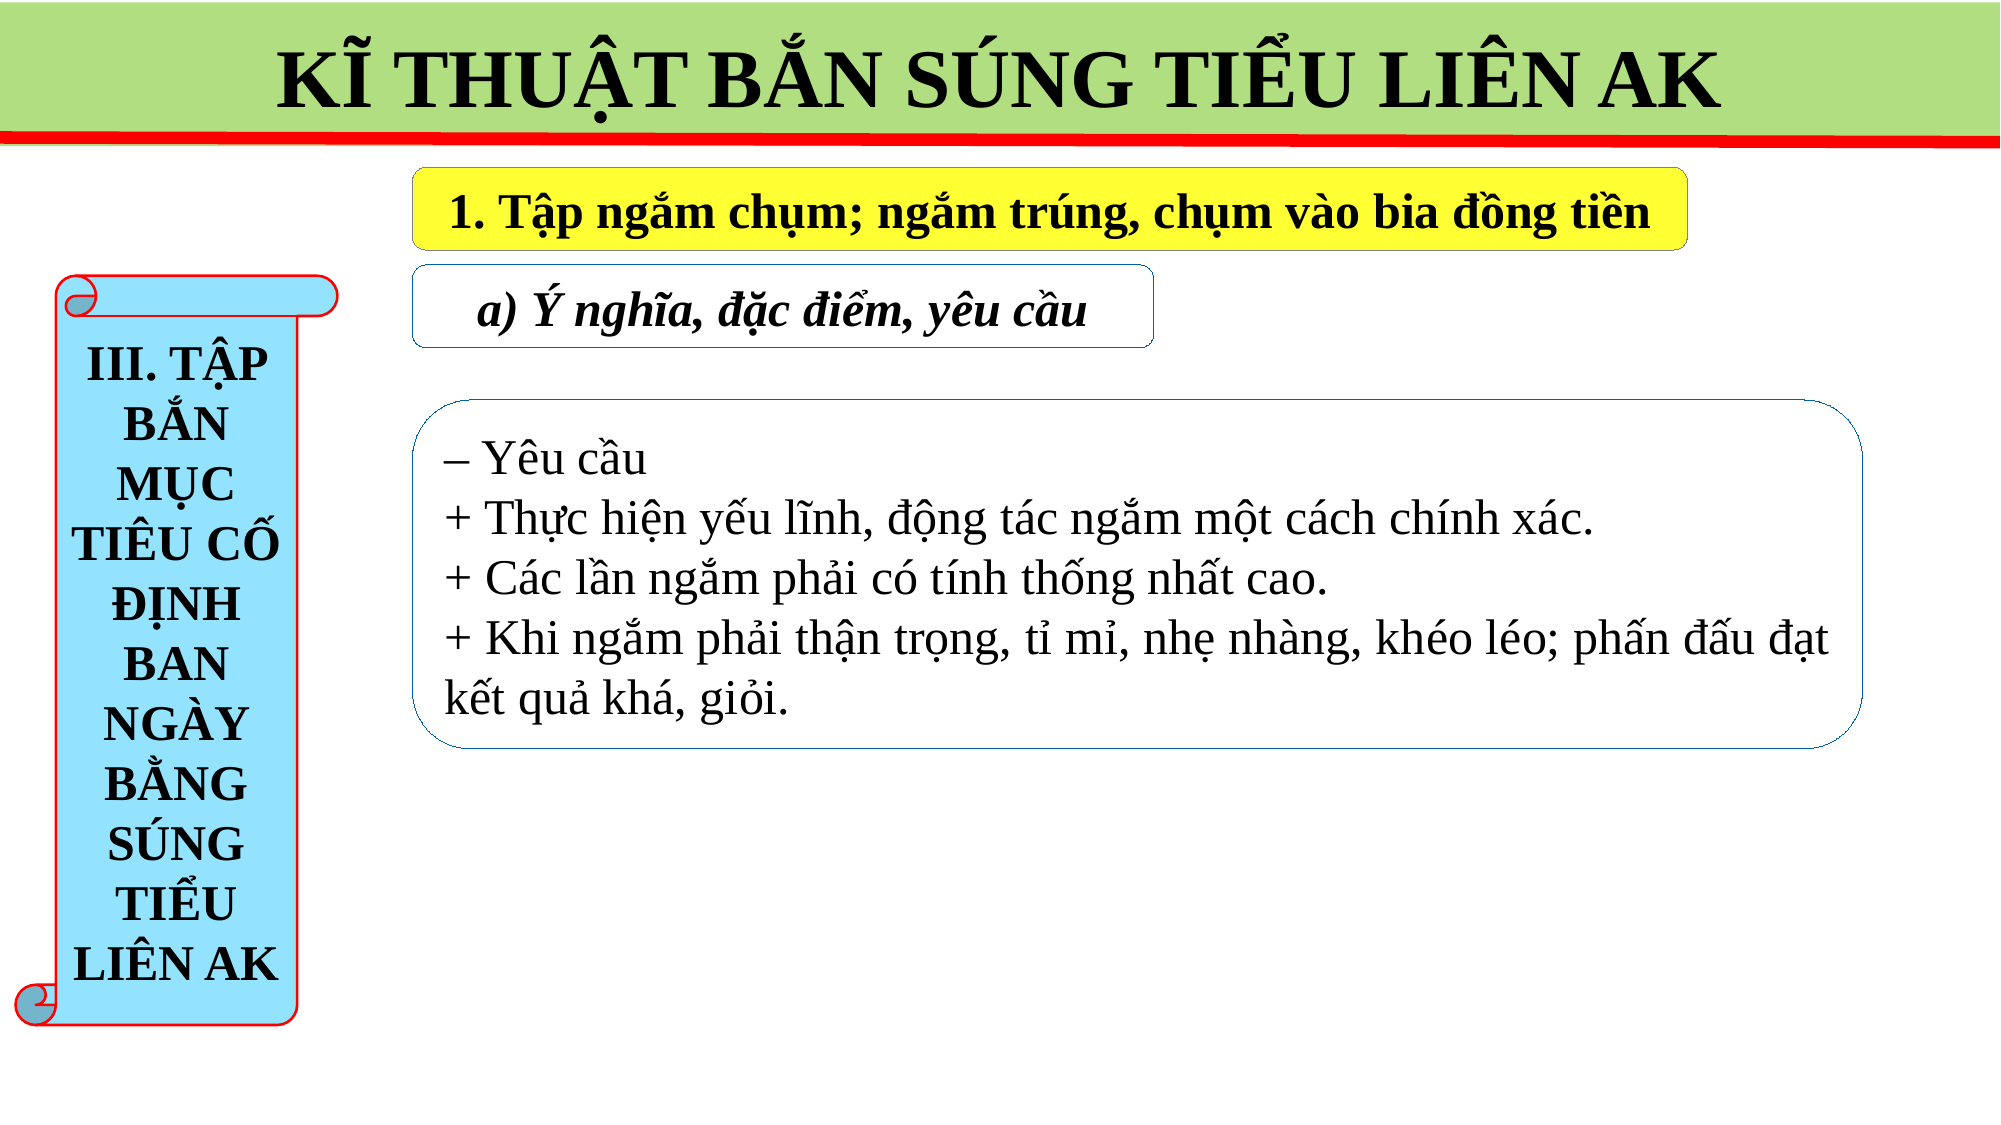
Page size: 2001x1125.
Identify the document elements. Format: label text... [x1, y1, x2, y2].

text_box 1. Tập ngắm chụm; ngắm trúng, chụm vào bia đồng tiền [412, 167, 1688, 251]
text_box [0, 2, 2000, 147]
text_box a) Ý nghĩa, đặc điểm, yêu cầu [412, 264, 1154, 348]
text_box – Yêu cầu + Thực hiện yếu lĩnh, động tác ngắm một cách chính xác. + Các lần ngắm phải có tính thống nhất cao. + Khi ngắm phải thận trọng, tỉ mỉ, nhẹ nhàng, khéo léo; phấn đấu đạt kết quả khá, giỏi. [412, 399, 1863, 749]
text_box III. TẬP BẮN MỤC TIÊU CỐ ĐỊNH BAN NGÀY BẰNG SÚNG TIỂU LIÊN AK [14, 274, 339, 1027]
